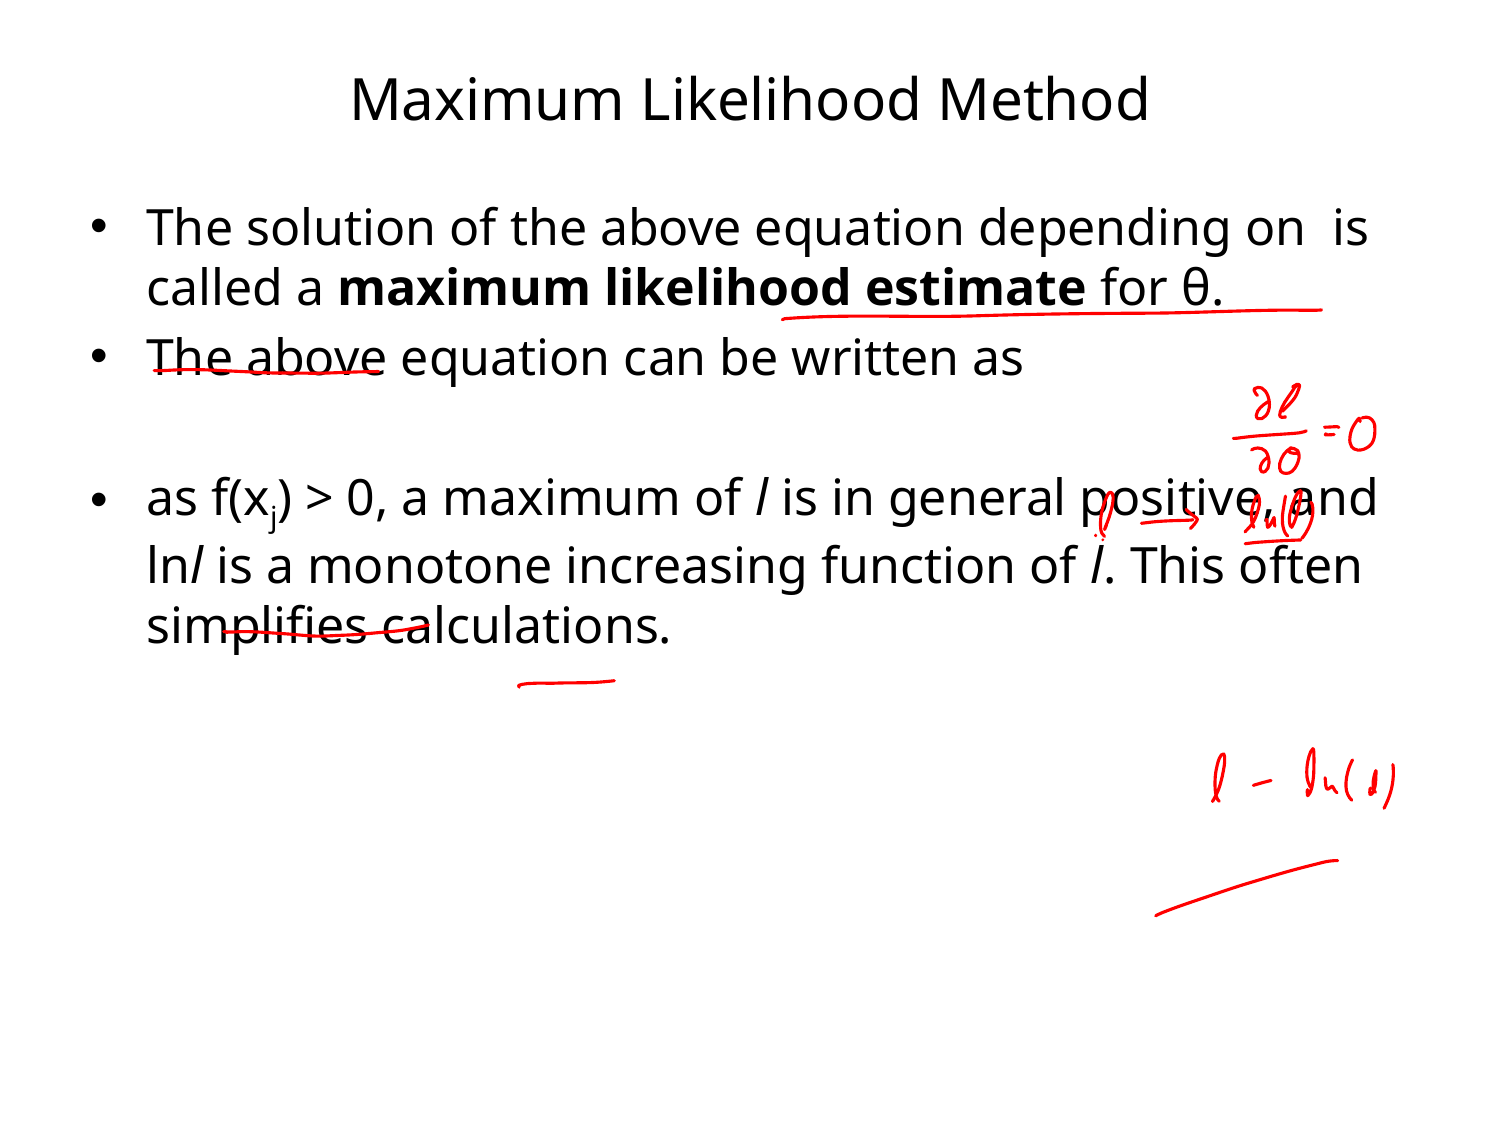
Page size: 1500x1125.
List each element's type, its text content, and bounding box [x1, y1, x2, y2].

title Maximum Likelihood Method [75, 45, 1425, 150]
